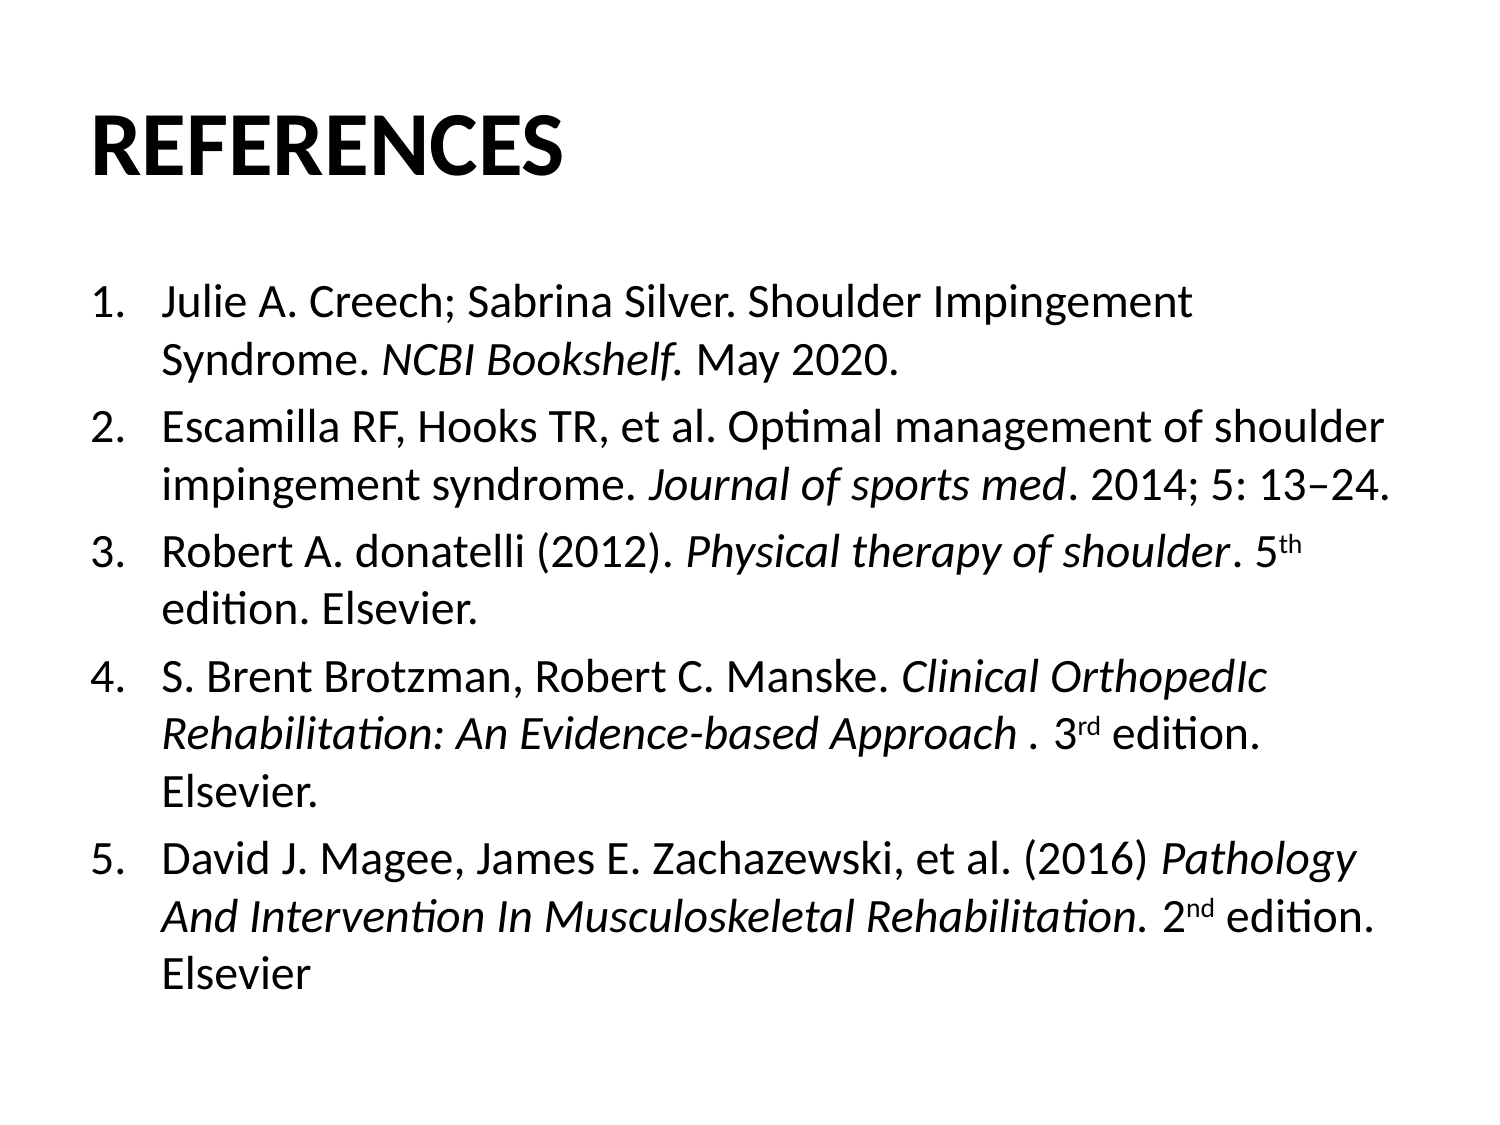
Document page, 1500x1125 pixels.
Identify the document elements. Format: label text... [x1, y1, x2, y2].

list Julie A. Creech; Sabrina Silver. Shoulder Impingement Syndrome. NCBI Bookshelf. May 2020. Escamilla RF, Hooks TR, et al. Optimal management of shoulder impingement syndrome. Journal of sports med. 2014; 5: 13–24. Robert A. donatelli (2012). Physical therapy of shoulder. 5th edition. Elsevier. S. Brent Brotzman, Robert C. Manske. Clinical OrthopedIc Rehabilitation: An Evidence-based Approach . 3rd edition. Elsevier. David J. Magee, James E. Zachazewski, et al. (2016) Pathology And Intervention In Musculoskeletal Rehabilitation. 2nd edition. Elsevier [75, 262, 1425, 1063]
title REFERENCES [75, 45, 1425, 233]
